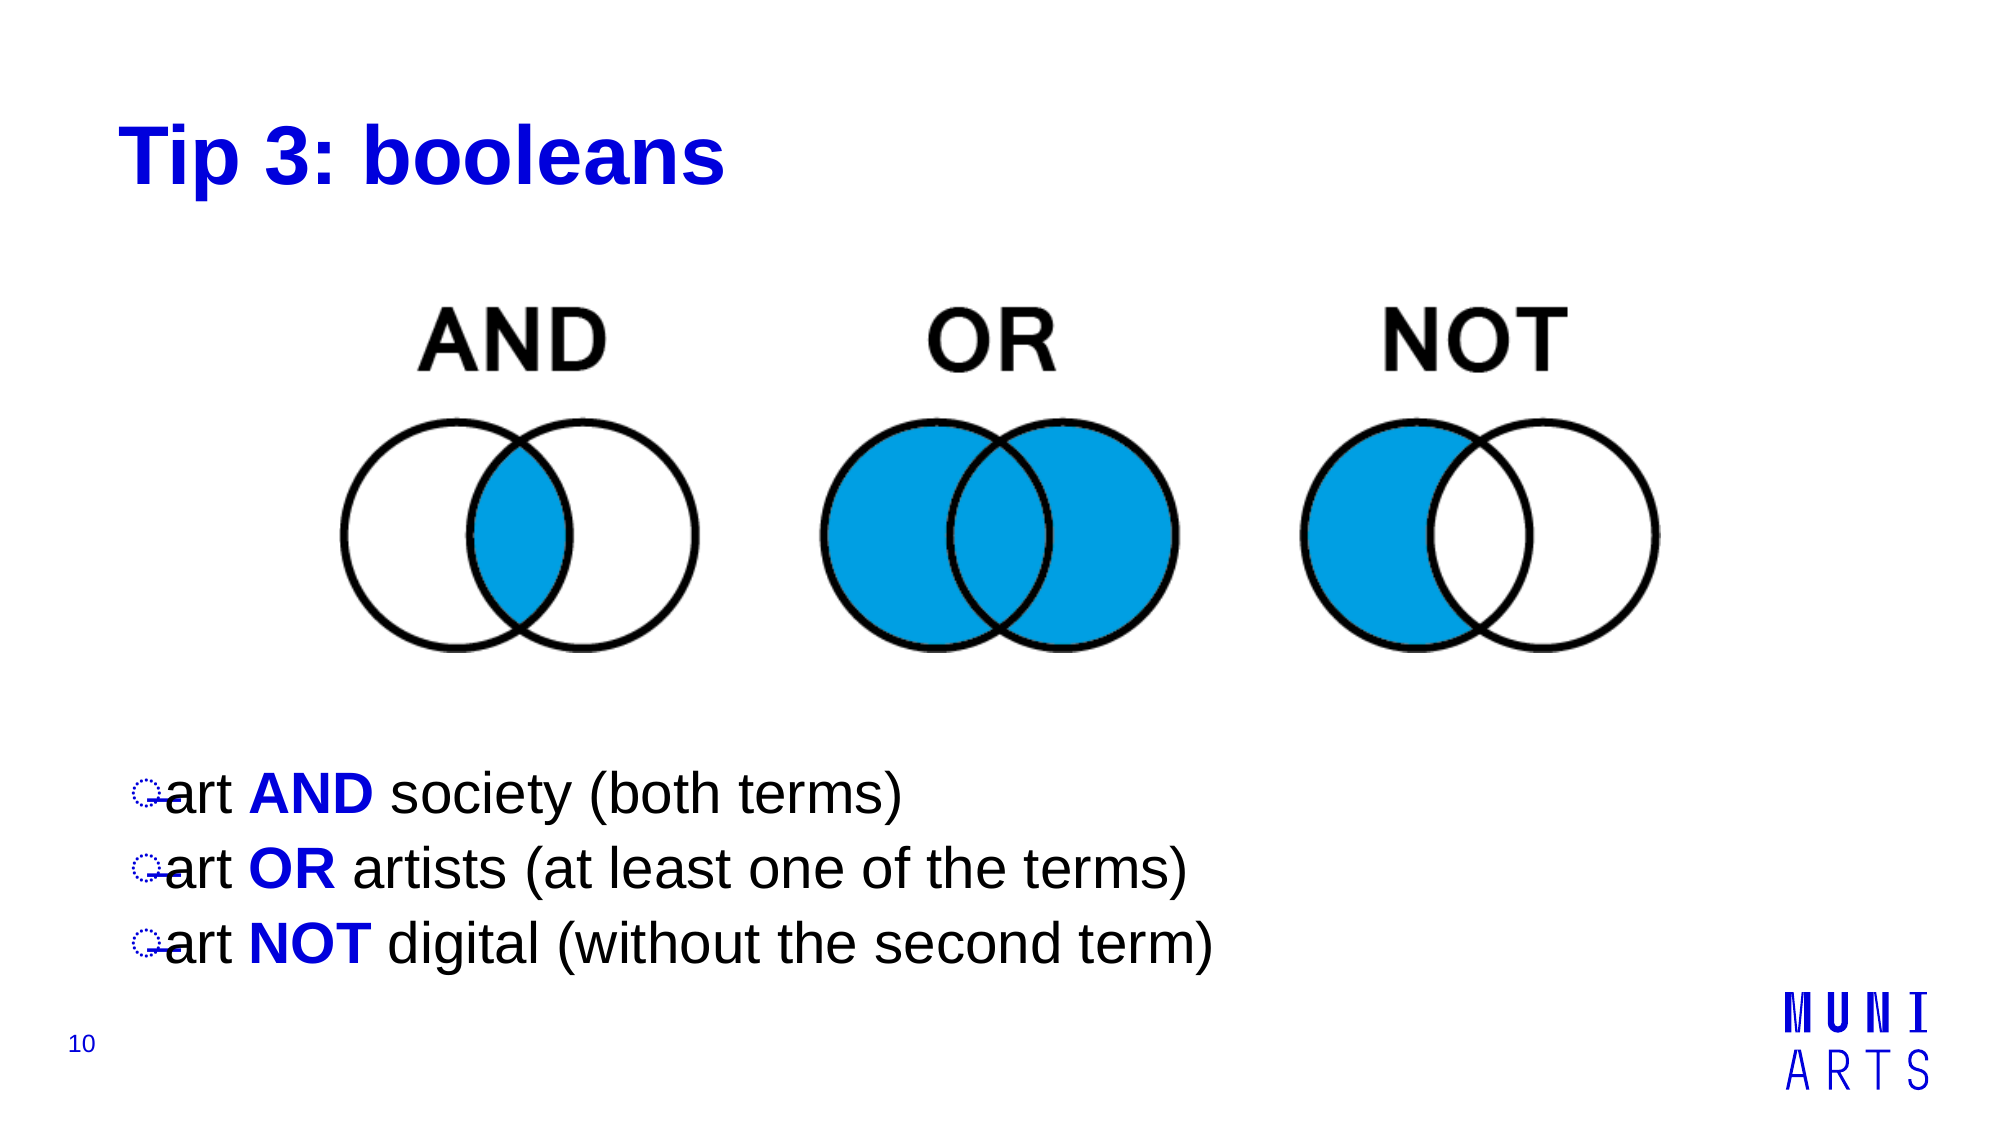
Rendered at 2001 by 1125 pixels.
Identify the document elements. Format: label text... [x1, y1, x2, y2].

title Tip 3: booleans [118, 118, 1883, 193]
list art AND society (both terms) art OR artists (at least one of the terms) art NOT digital (without the second term) [118, 750, 1883, 986]
picture [338, 291, 1662, 653]
slide_number 10 [67, 1021, 110, 1063]
